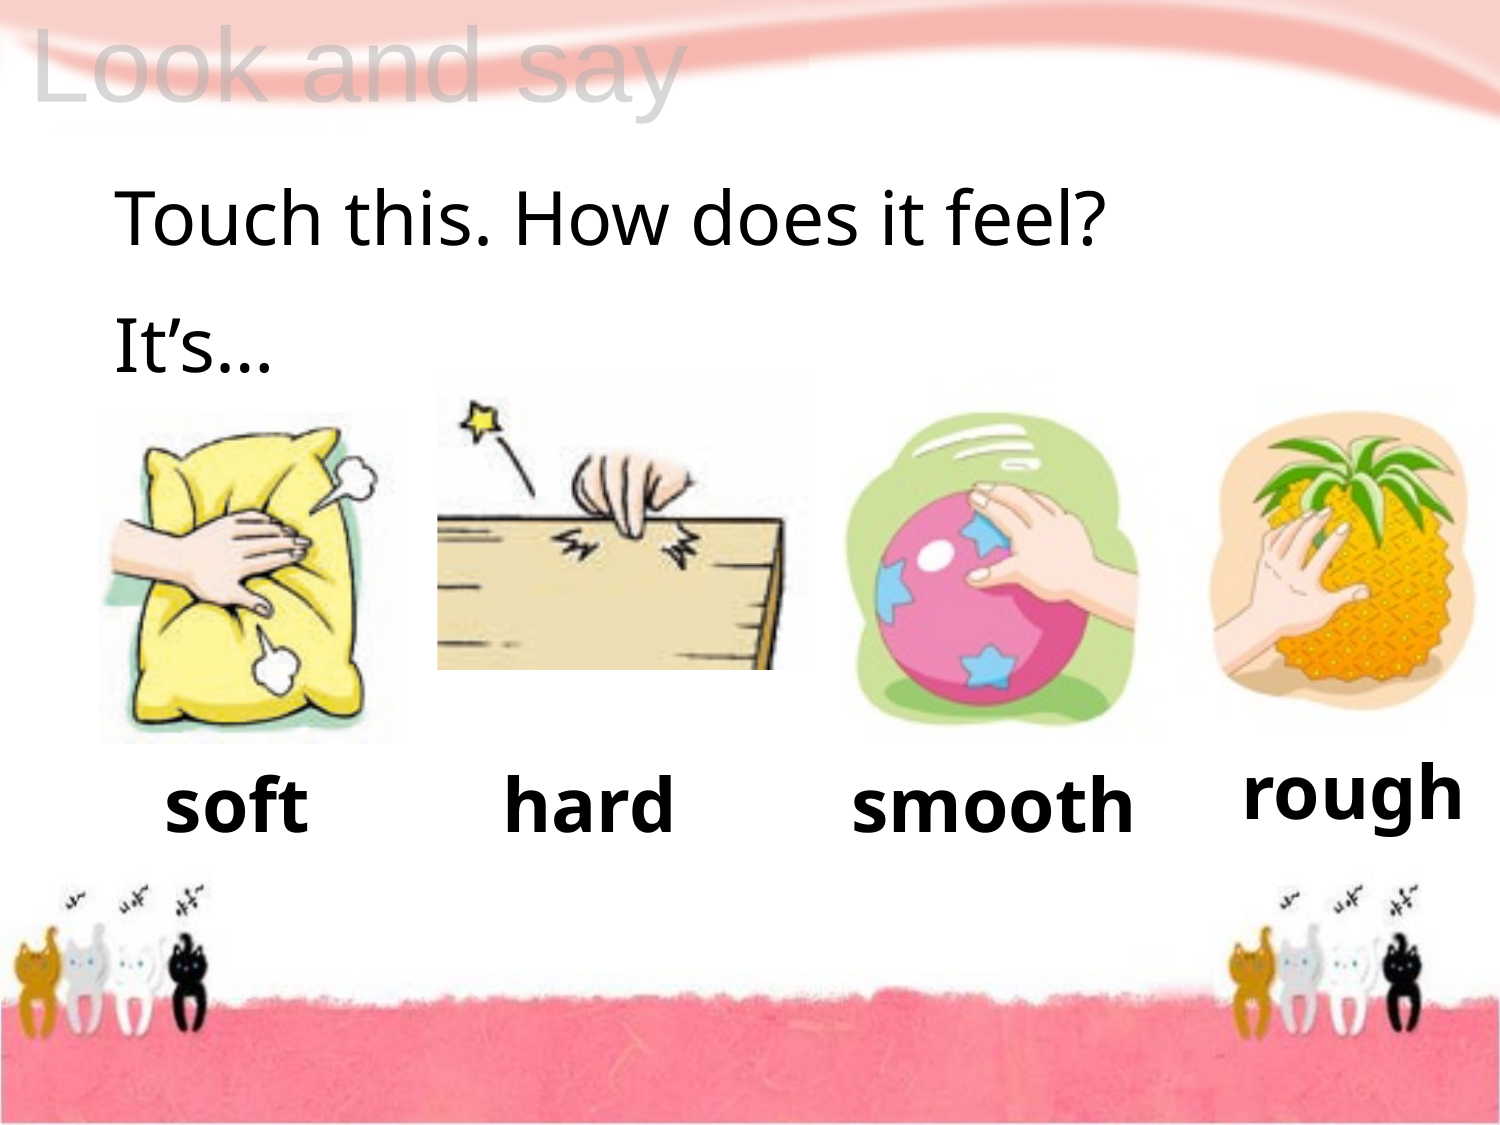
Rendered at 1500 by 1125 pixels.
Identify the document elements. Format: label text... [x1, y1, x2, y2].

text_box Touch this. How does it feel? It’s… [99, 162, 1175, 395]
text_box rough [1226, 739, 1500, 843]
text_box soft [149, 752, 387, 855]
text_box hard [487, 749, 724, 855]
picture [0, 135, 1500, 1125]
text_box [0, 0, 1500, 135]
text_box smooth [836, 749, 1263, 855]
